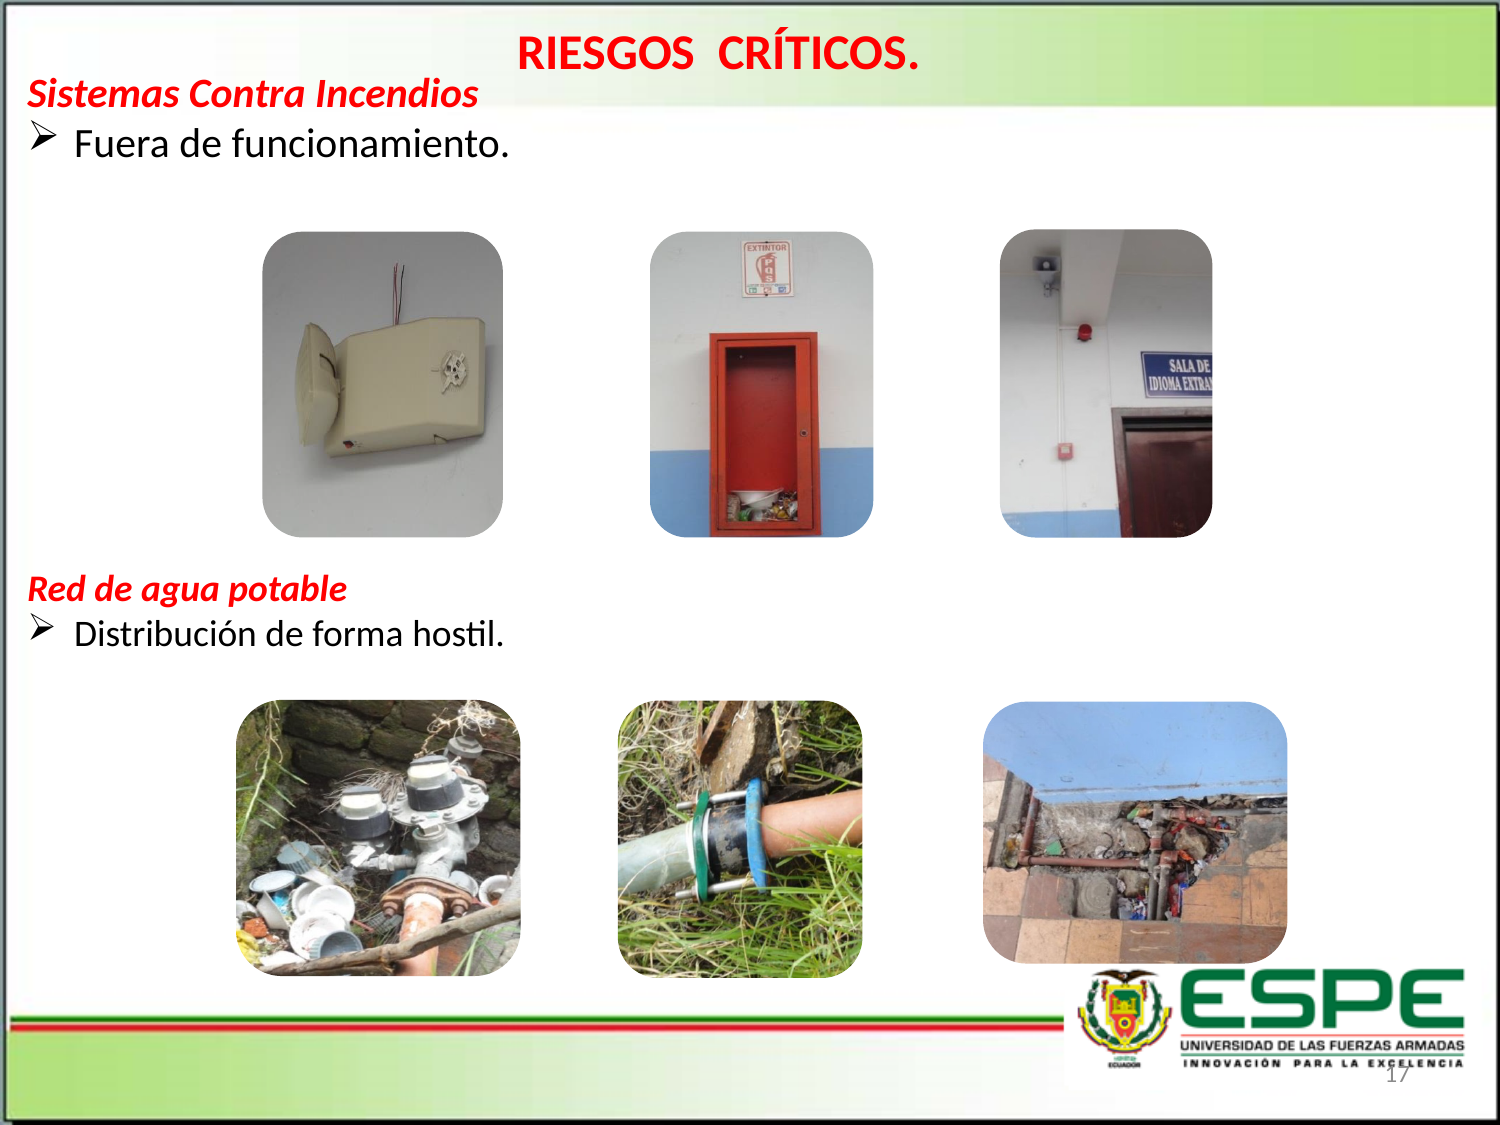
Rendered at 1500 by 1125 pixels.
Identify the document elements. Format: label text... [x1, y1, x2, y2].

text_box RIESGOS CRÍTICOS. [502, 11, 948, 87]
picture [0, 0, 1500, 1125]
slide_number 17 [1074, 1042, 1425, 1103]
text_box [235, 699, 1288, 979]
text_box Red de agua potable Distribución de forma hostil. [12, 556, 1385, 662]
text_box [262, 229, 1213, 538]
text_box Sistemas Contra Incendios Fuera de funcionamiento. [12, 58, 1438, 174]
